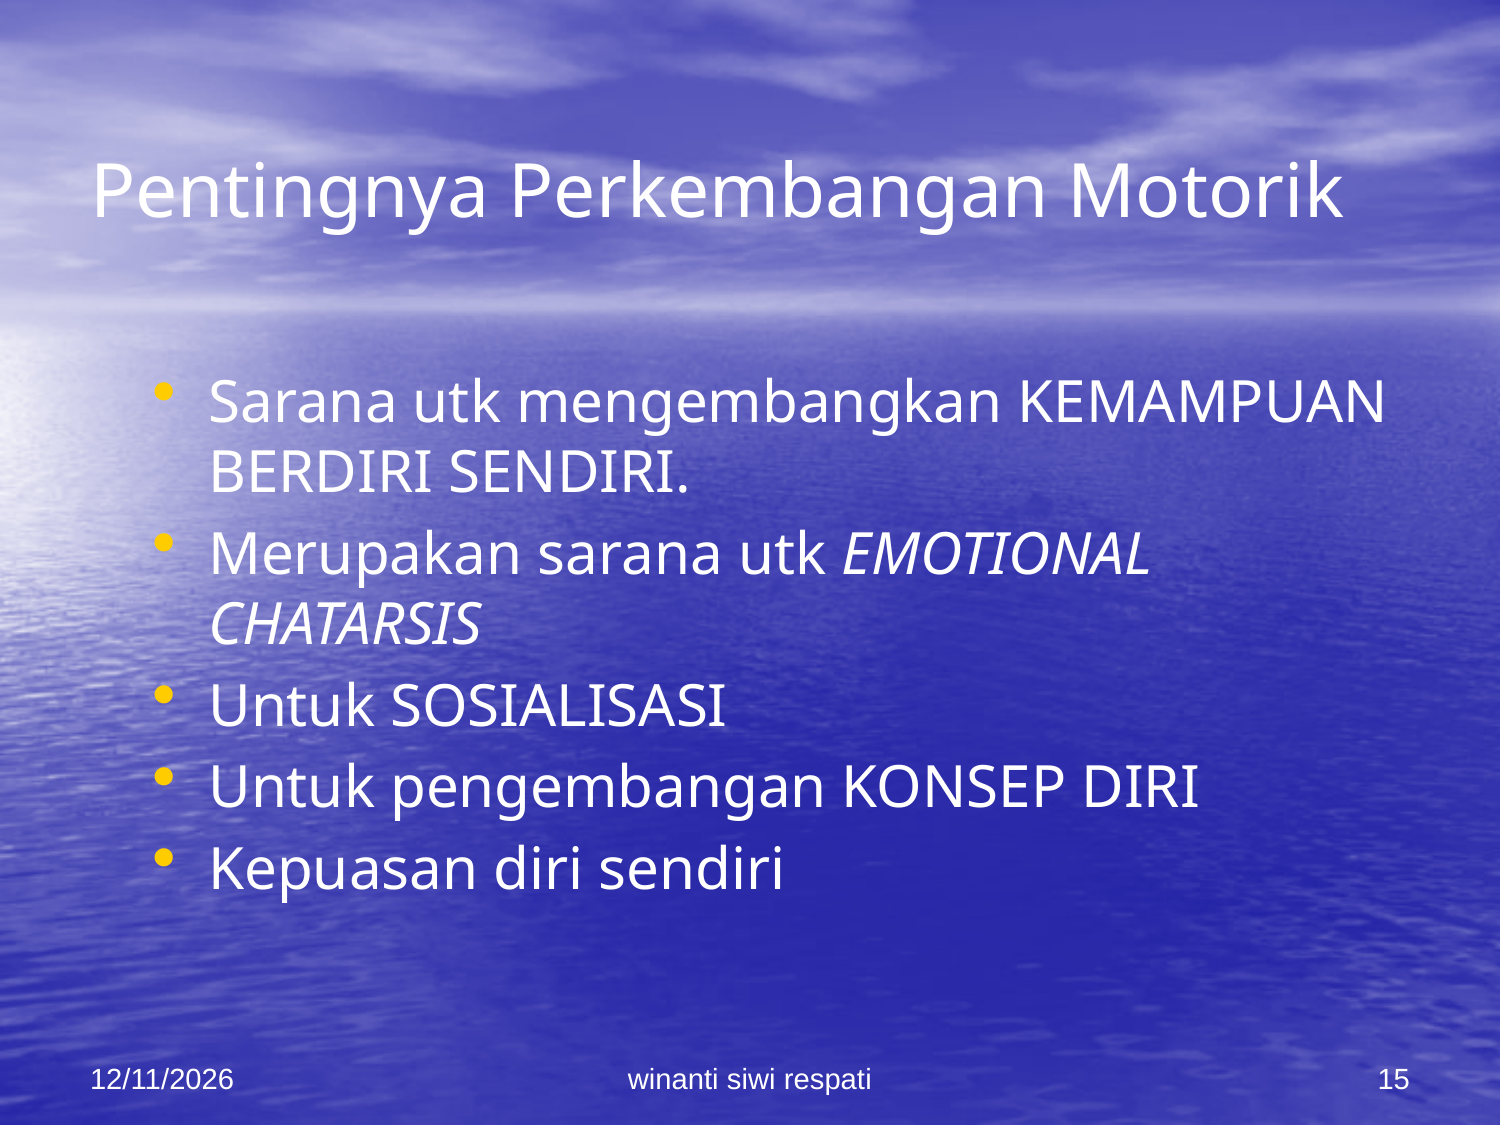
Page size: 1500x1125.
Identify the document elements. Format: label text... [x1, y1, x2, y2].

slide_number 15 [1074, 1024, 1426, 1103]
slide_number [74, 1024, 426, 1103]
list Sarana utk mengembangkan KEMAMPUAN BERDIRI SENDIRI. Merupakan sarana utk EMOTIONAL CHATARSIS Untuk SOSIALISASI Untuk pengembangan KONSEP DIRI Kepuasan diri sendiri [136, 356, 1426, 988]
title Pentingnya Perkembangan Motorik [74, 99, 1426, 276]
footer winanti siwi respati [512, 1024, 988, 1103]
